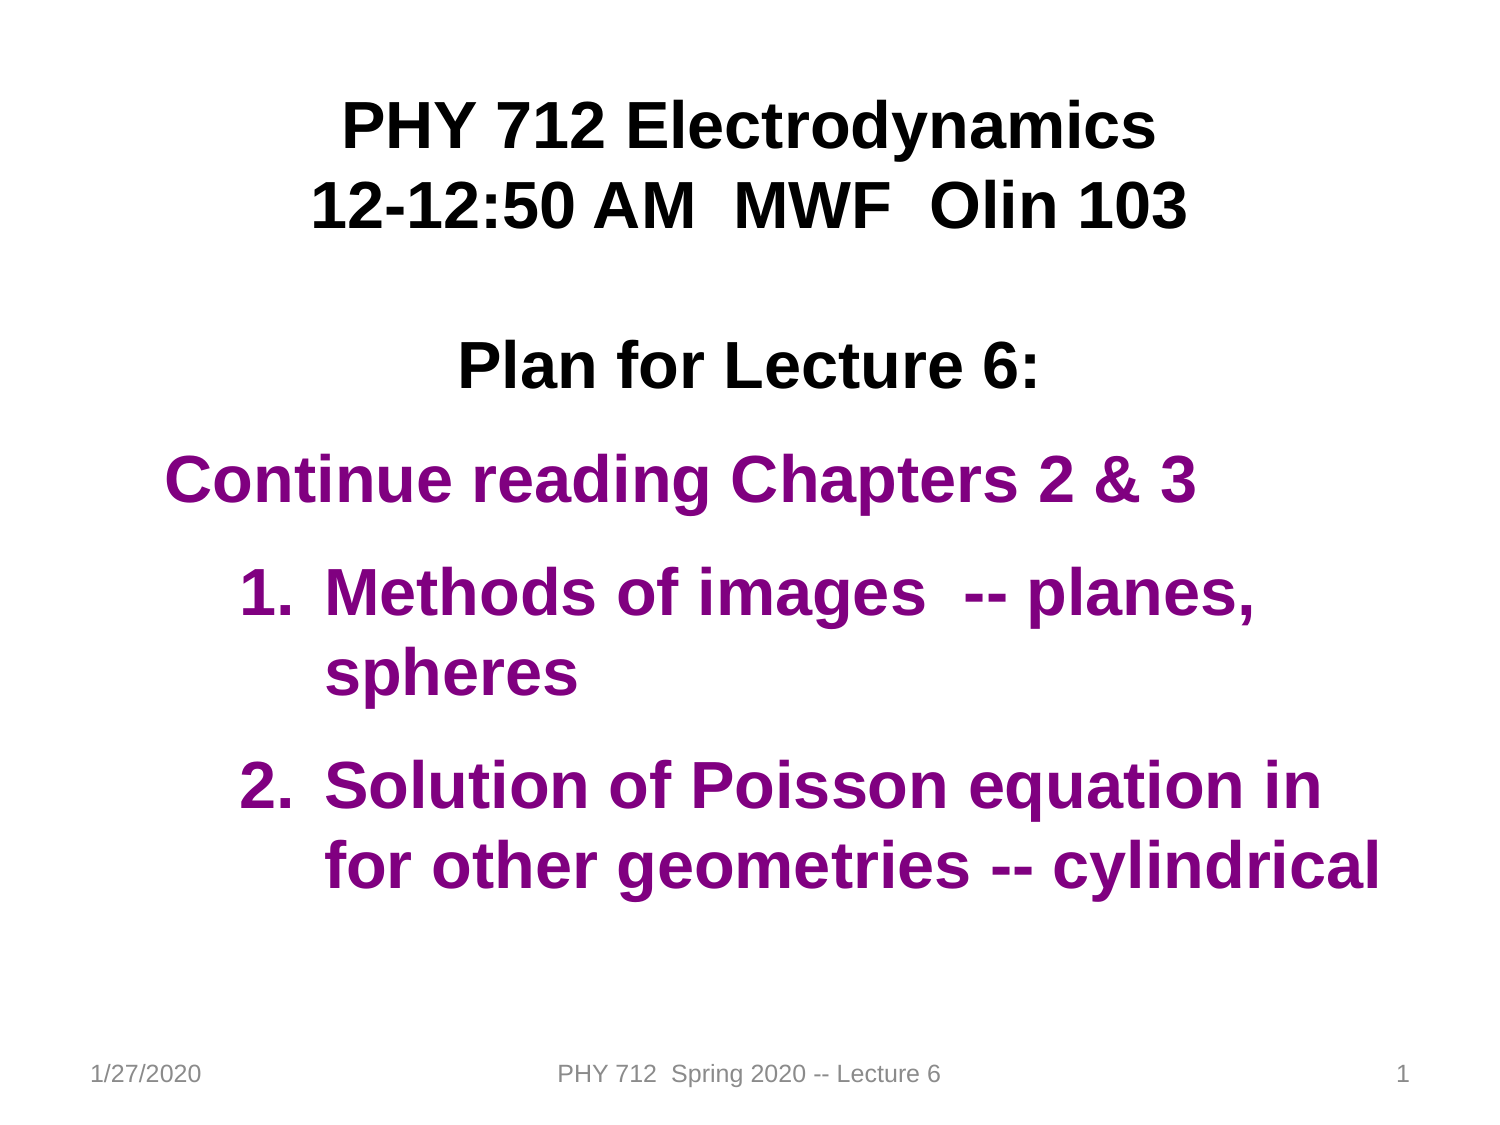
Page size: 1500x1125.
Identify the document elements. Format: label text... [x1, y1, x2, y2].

text_box PHY 712 Electrodynamics 12-12:50 AM MWF Olin 103 Plan for Lecture 6: Continue reading Chapters 2 & 3 Methods of images -- planes, spheres Solution of Poisson equation in for other geometries -- cylindrical [74, 74, 1425, 910]
footer PHY 712 Spring 2020 -- Lecture 6 [512, 1042, 988, 1103]
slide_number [75, 1042, 425, 1103]
slide_number 1 [1074, 1042, 1425, 1103]
